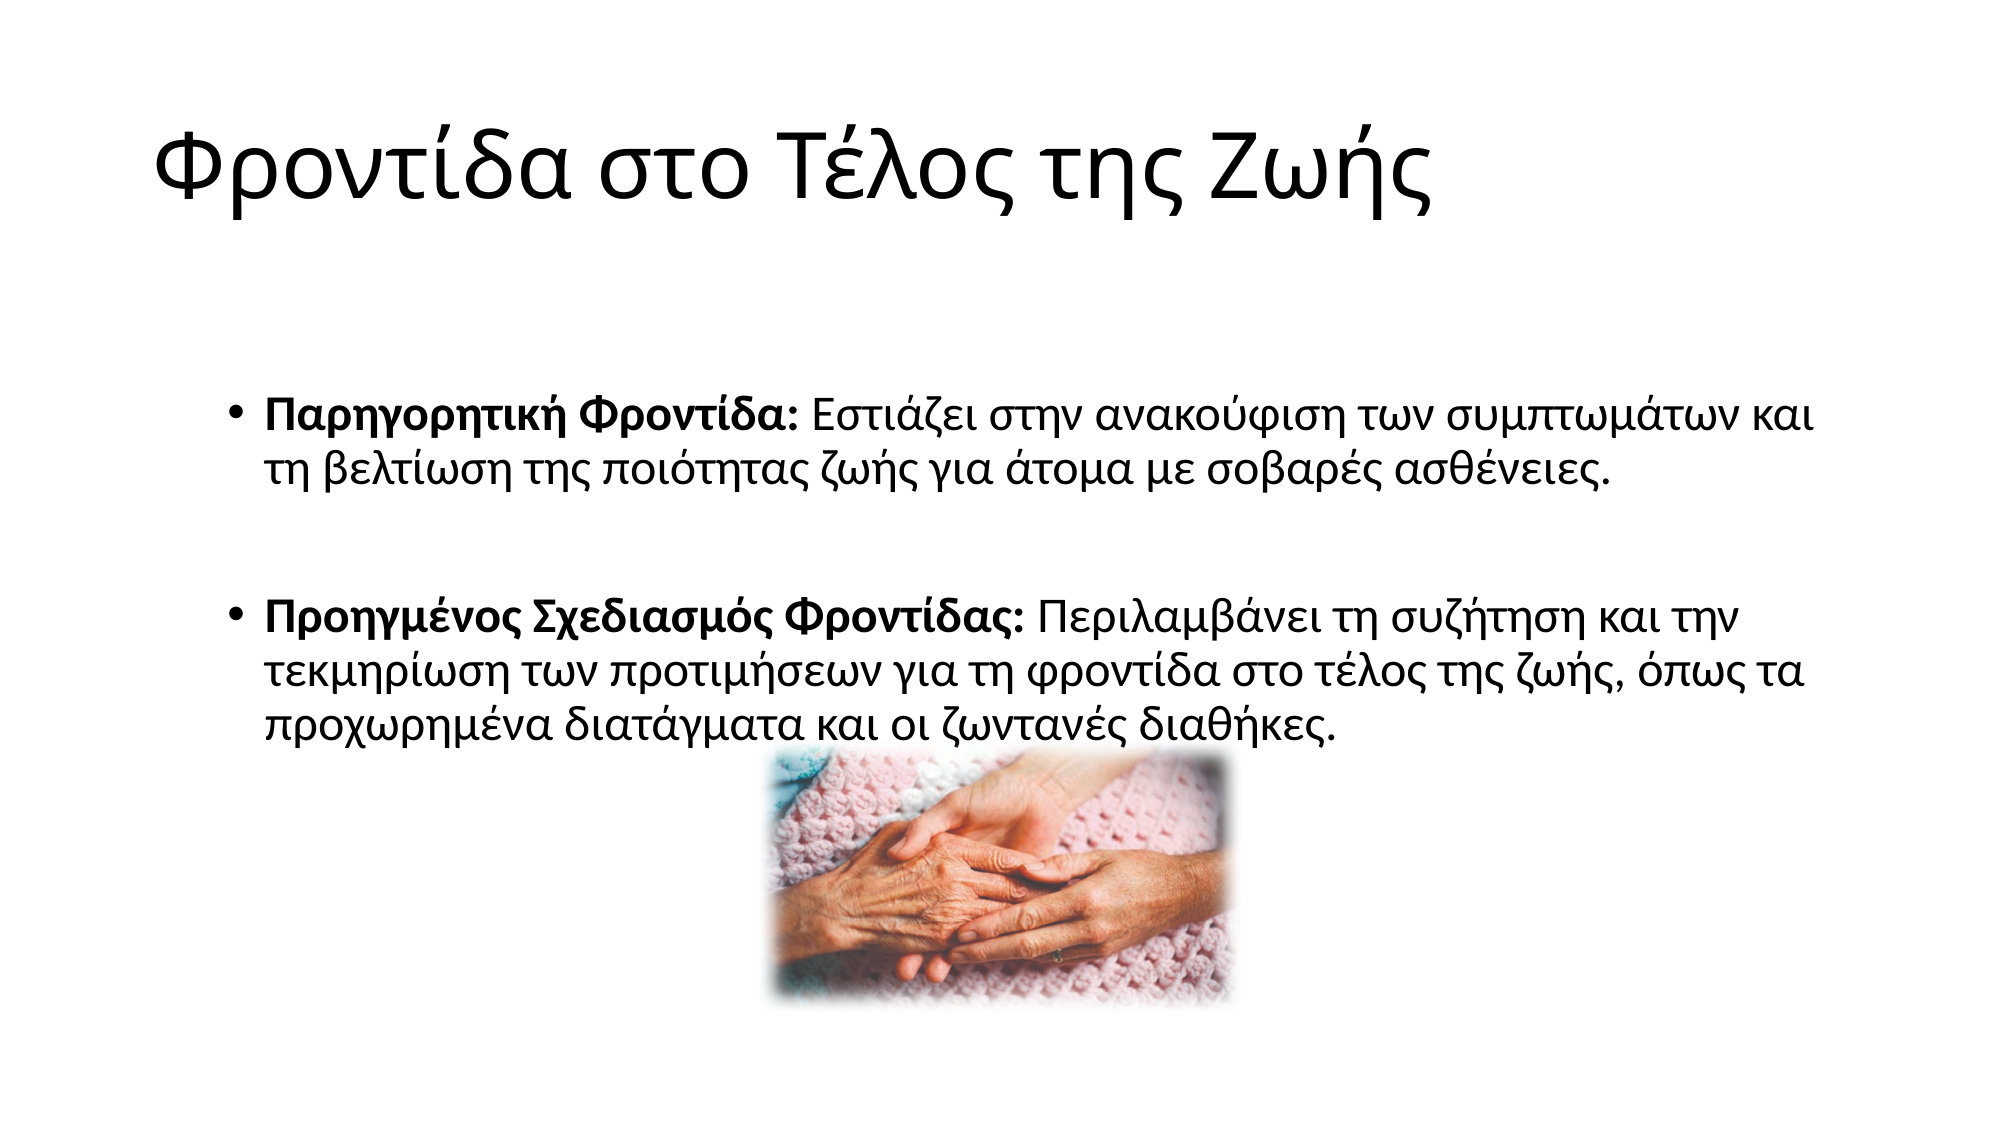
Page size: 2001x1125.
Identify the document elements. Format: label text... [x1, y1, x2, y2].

list Παρηγορητική Φροντίδα: Εστιάζει στην ανακούφιση των συμπτωμάτων και τη βελτίωση της ποιότητας ζωής για άτομα με σοβαρές ασθένειες. Προηγμένος Σχεδιασμός Φροντίδας: Περιλαμβάνει τη συζήτηση και την τεκμηρίωση των προτιμήσεων για τη φροντίδα στο τέλος της ζωής, όπως τα προχωρημένα διατάγματα και οι ζωντανές διαθήκες. [137, 299, 1863, 1014]
title Φροντίδα στο Τέλος της Ζωής [137, 59, 1863, 278]
picture [757, 738, 1243, 1014]
